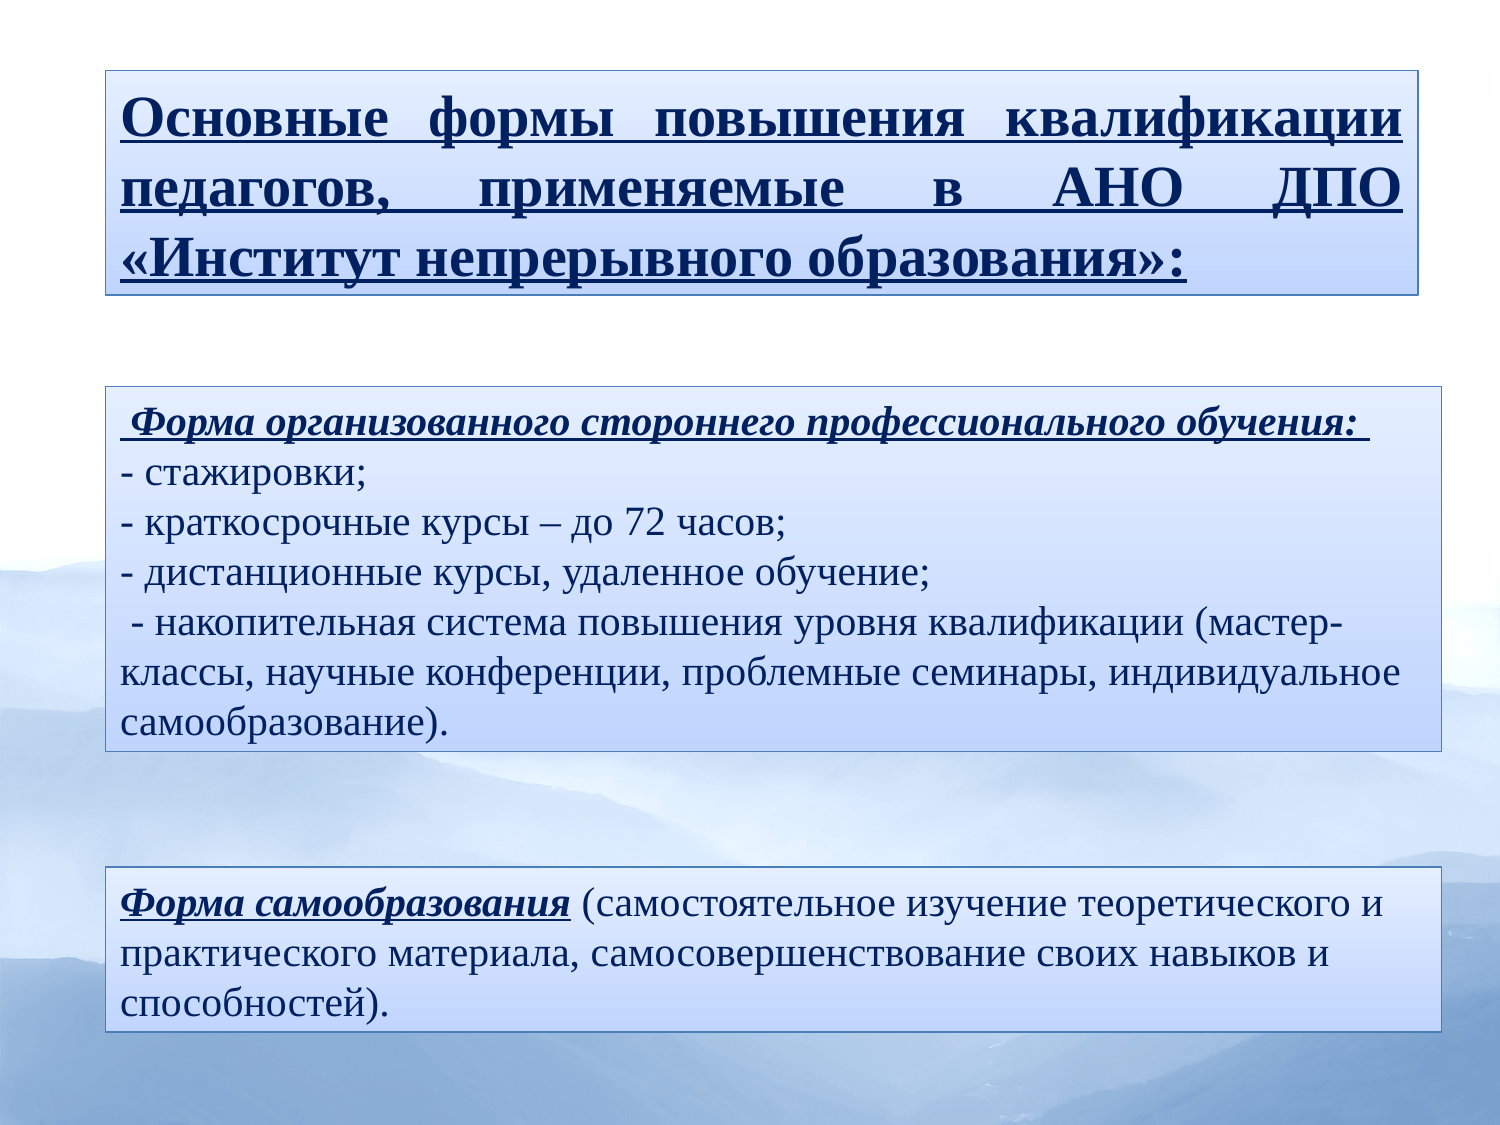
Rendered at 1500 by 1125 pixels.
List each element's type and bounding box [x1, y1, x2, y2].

list [0, 0, 1500, 1125]
